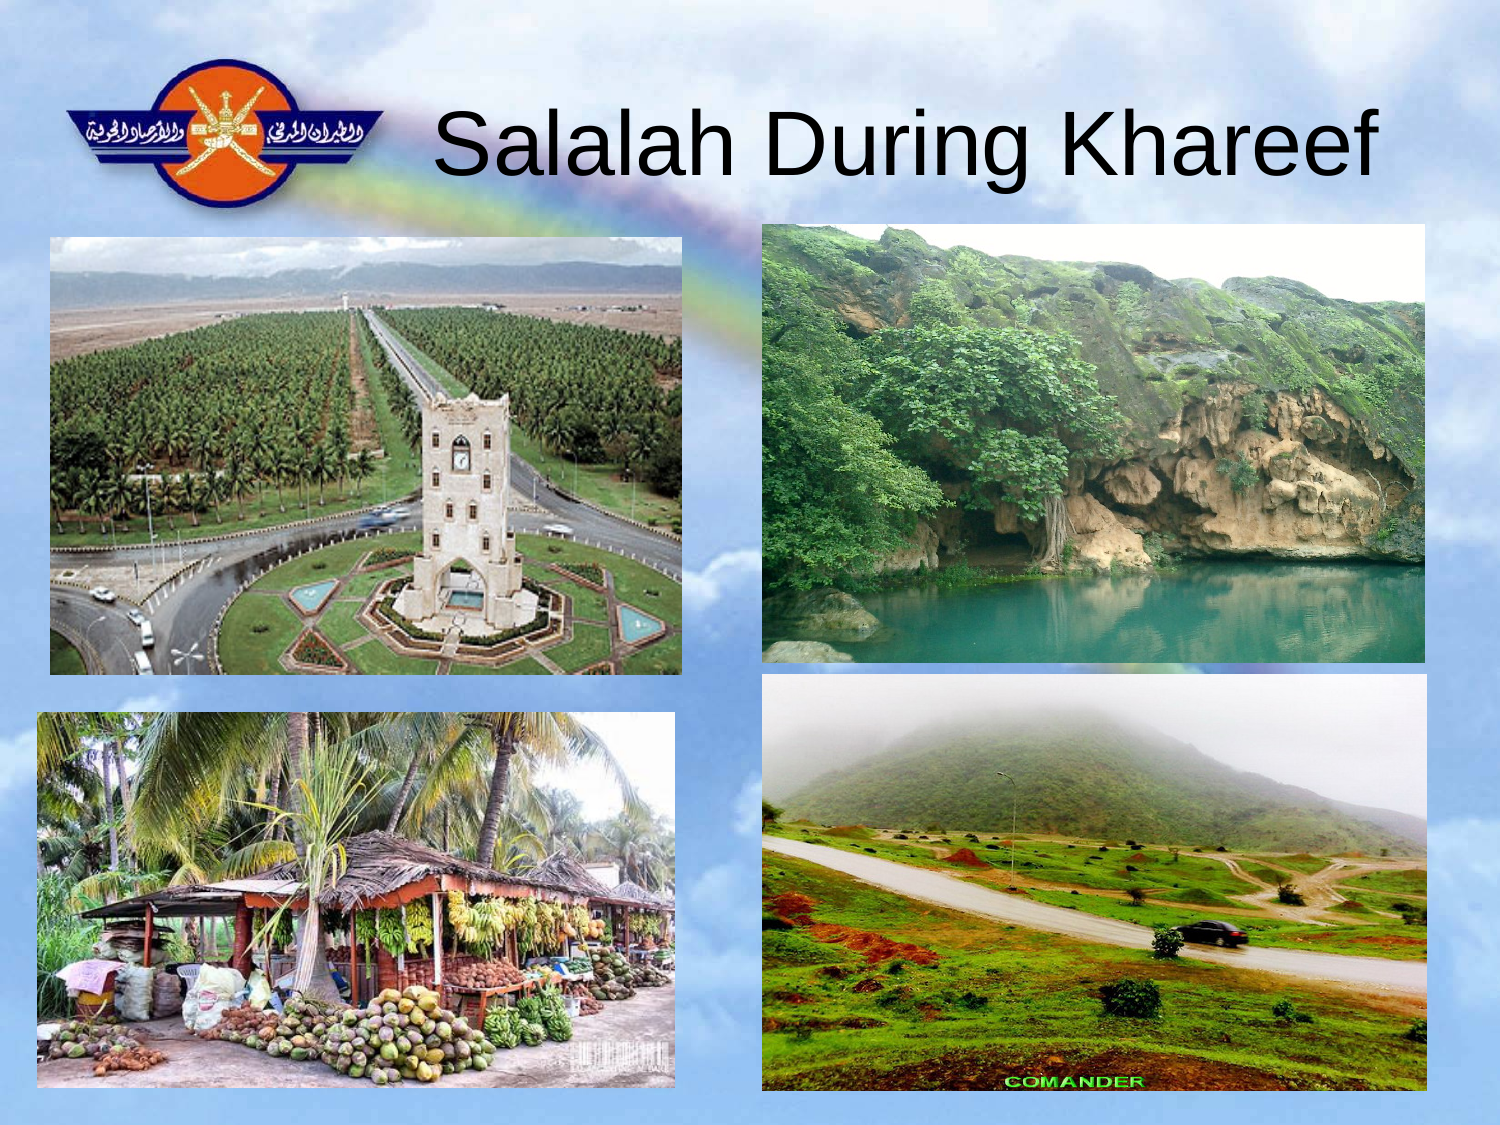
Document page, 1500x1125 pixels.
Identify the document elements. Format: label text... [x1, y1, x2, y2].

title Salalah During Khareef [387, 44, 1426, 233]
picture [0, 0, 1500, 1125]
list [762, 224, 1426, 663]
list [49, 237, 682, 675]
